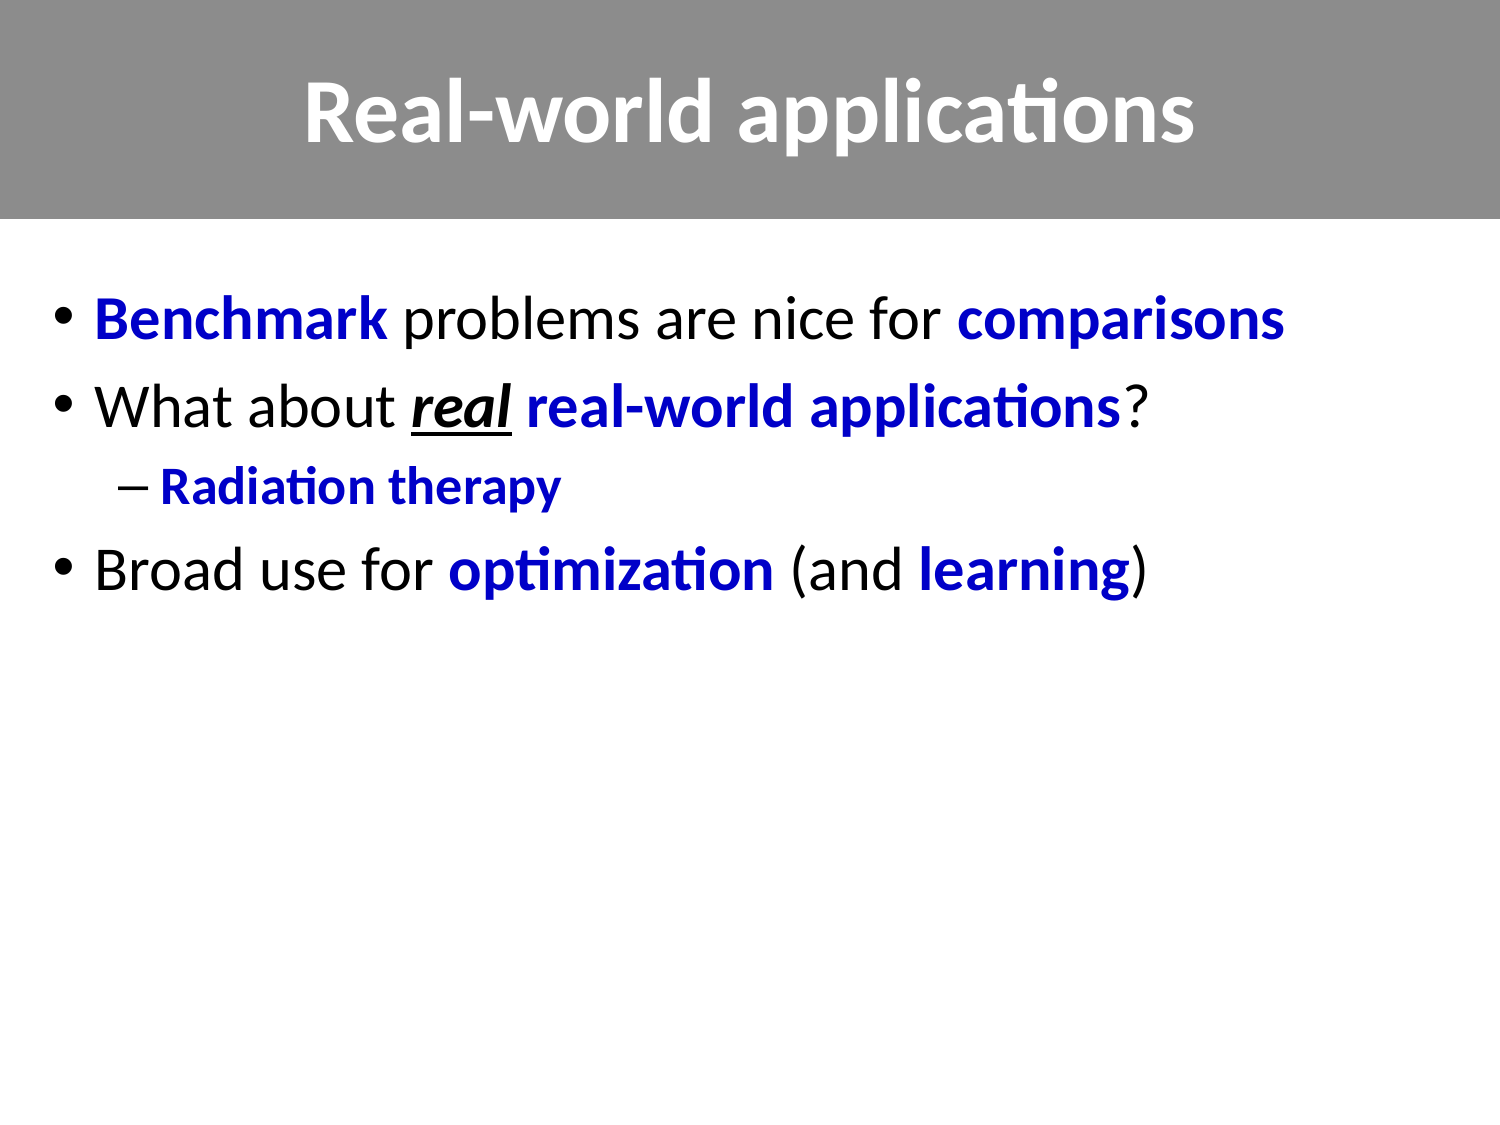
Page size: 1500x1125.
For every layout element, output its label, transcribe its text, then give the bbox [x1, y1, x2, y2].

picture [0, 0, 1500, 220]
list Benchmark problems are nice for comparisons What about real real-world applications? Radiation therapy Broad use for optimization (and learning) [37, 270, 1425, 1125]
